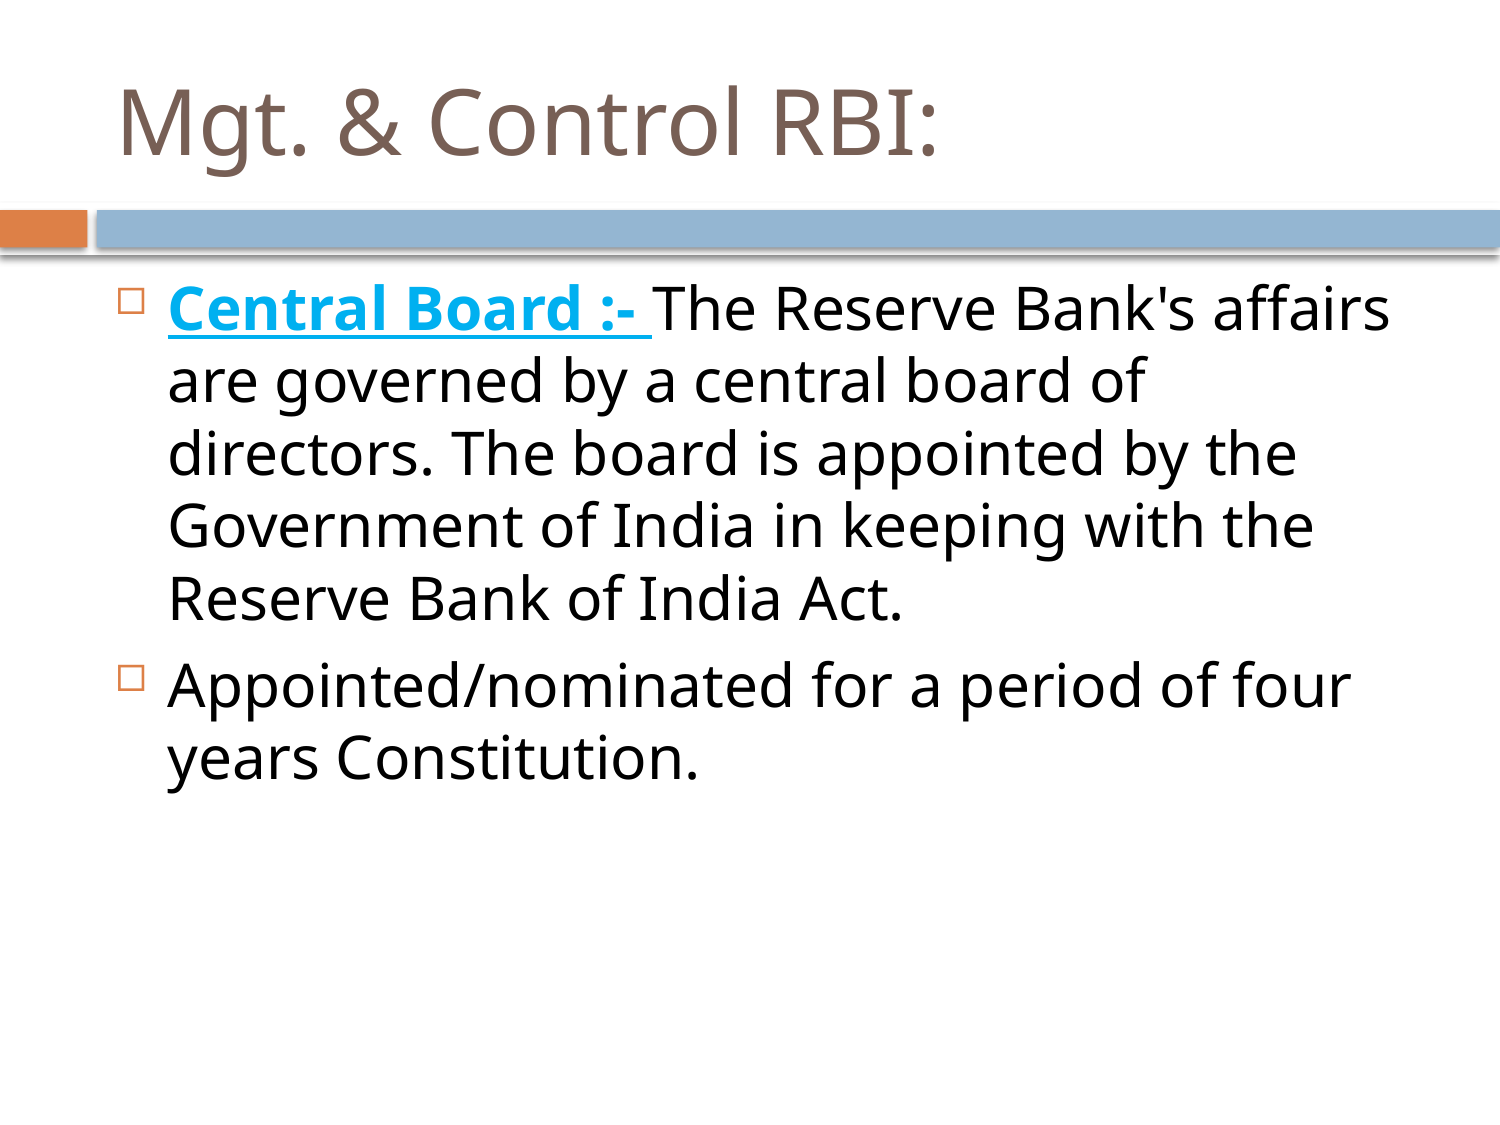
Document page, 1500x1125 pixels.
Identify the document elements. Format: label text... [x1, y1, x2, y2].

title Mgt. & Control RBI: [100, 37, 1438, 200]
list Central Board :- The Reserve Bank's affairs are governed by a central board of directors. The board is appointed by the Government of India in keeping with the Reserve Bank of India Act. Appointed/nominated for a period of four years Constitution. [100, 262, 1438, 1000]
